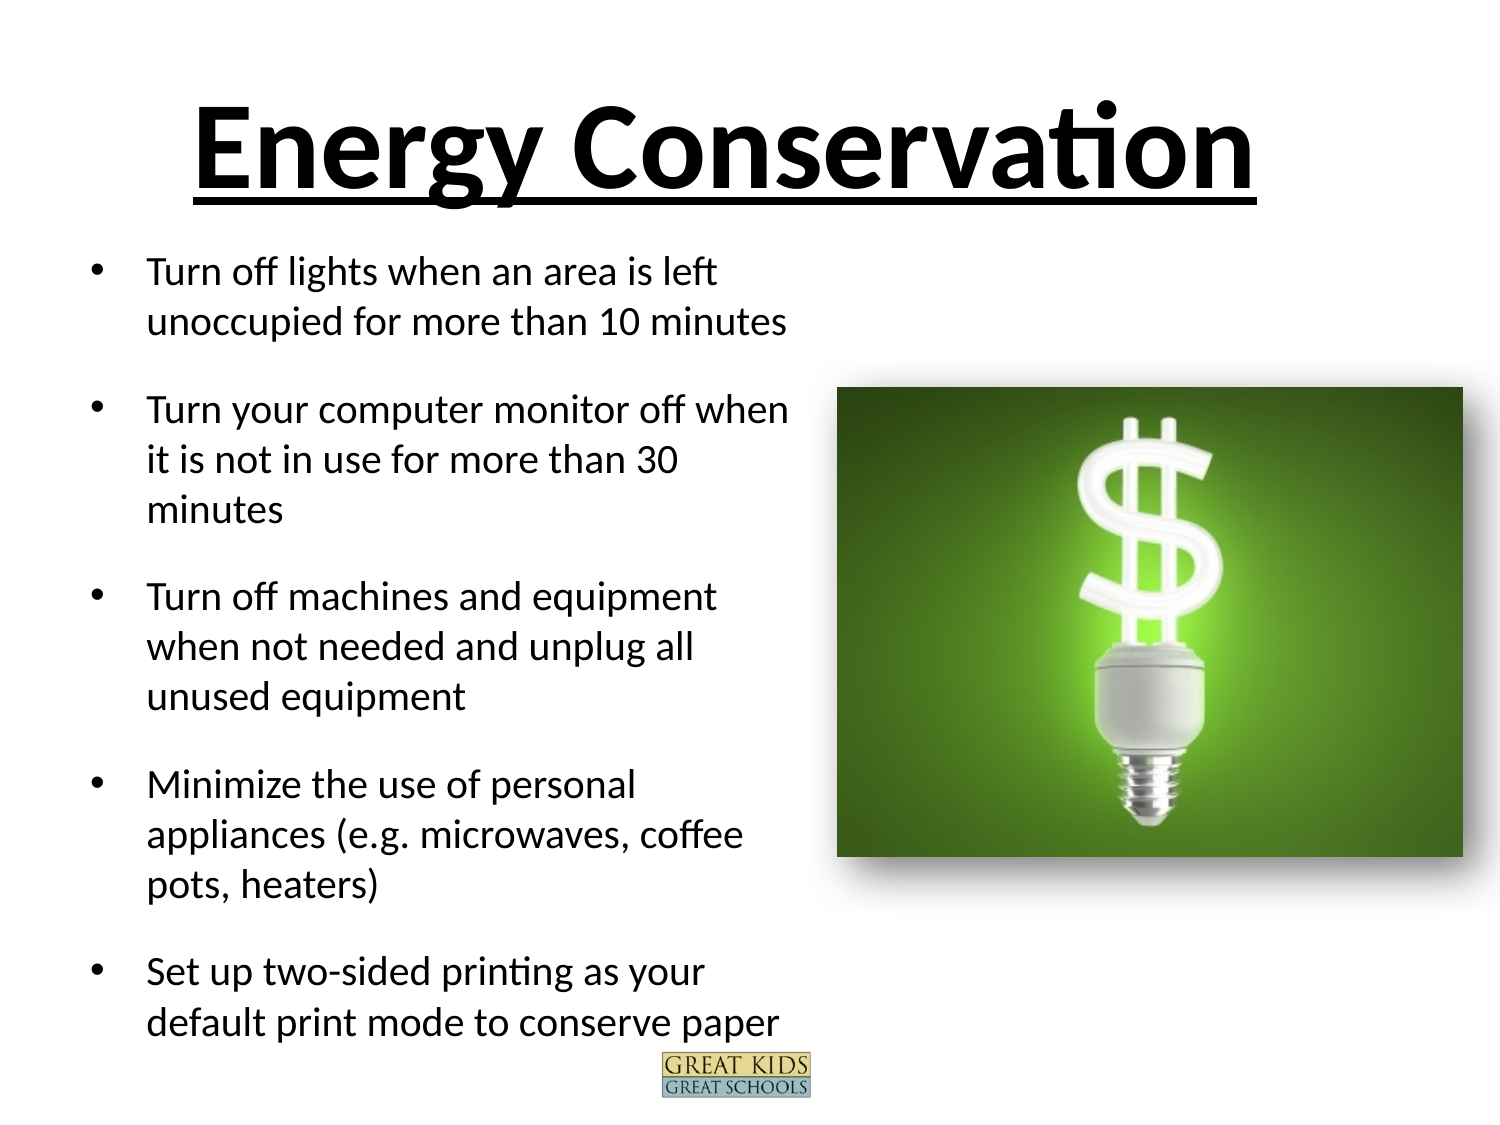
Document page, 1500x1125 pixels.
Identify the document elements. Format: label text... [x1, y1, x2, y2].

list Turn off lights when an area is left unoccupied for more than 10 minutes Turn your computer monitor off when it is not in use for more than 30 minutes Turn off machines and equipment when not needed and unplug all unused equipment Minimize the use of personal appliances (e.g. microwaves, coffee pots, heaters) Set up two-sided printing as your default print mode to conserve paper [75, 236, 813, 1111]
title Energy Conservation [87, 45, 1363, 233]
picture [837, 387, 1463, 857]
